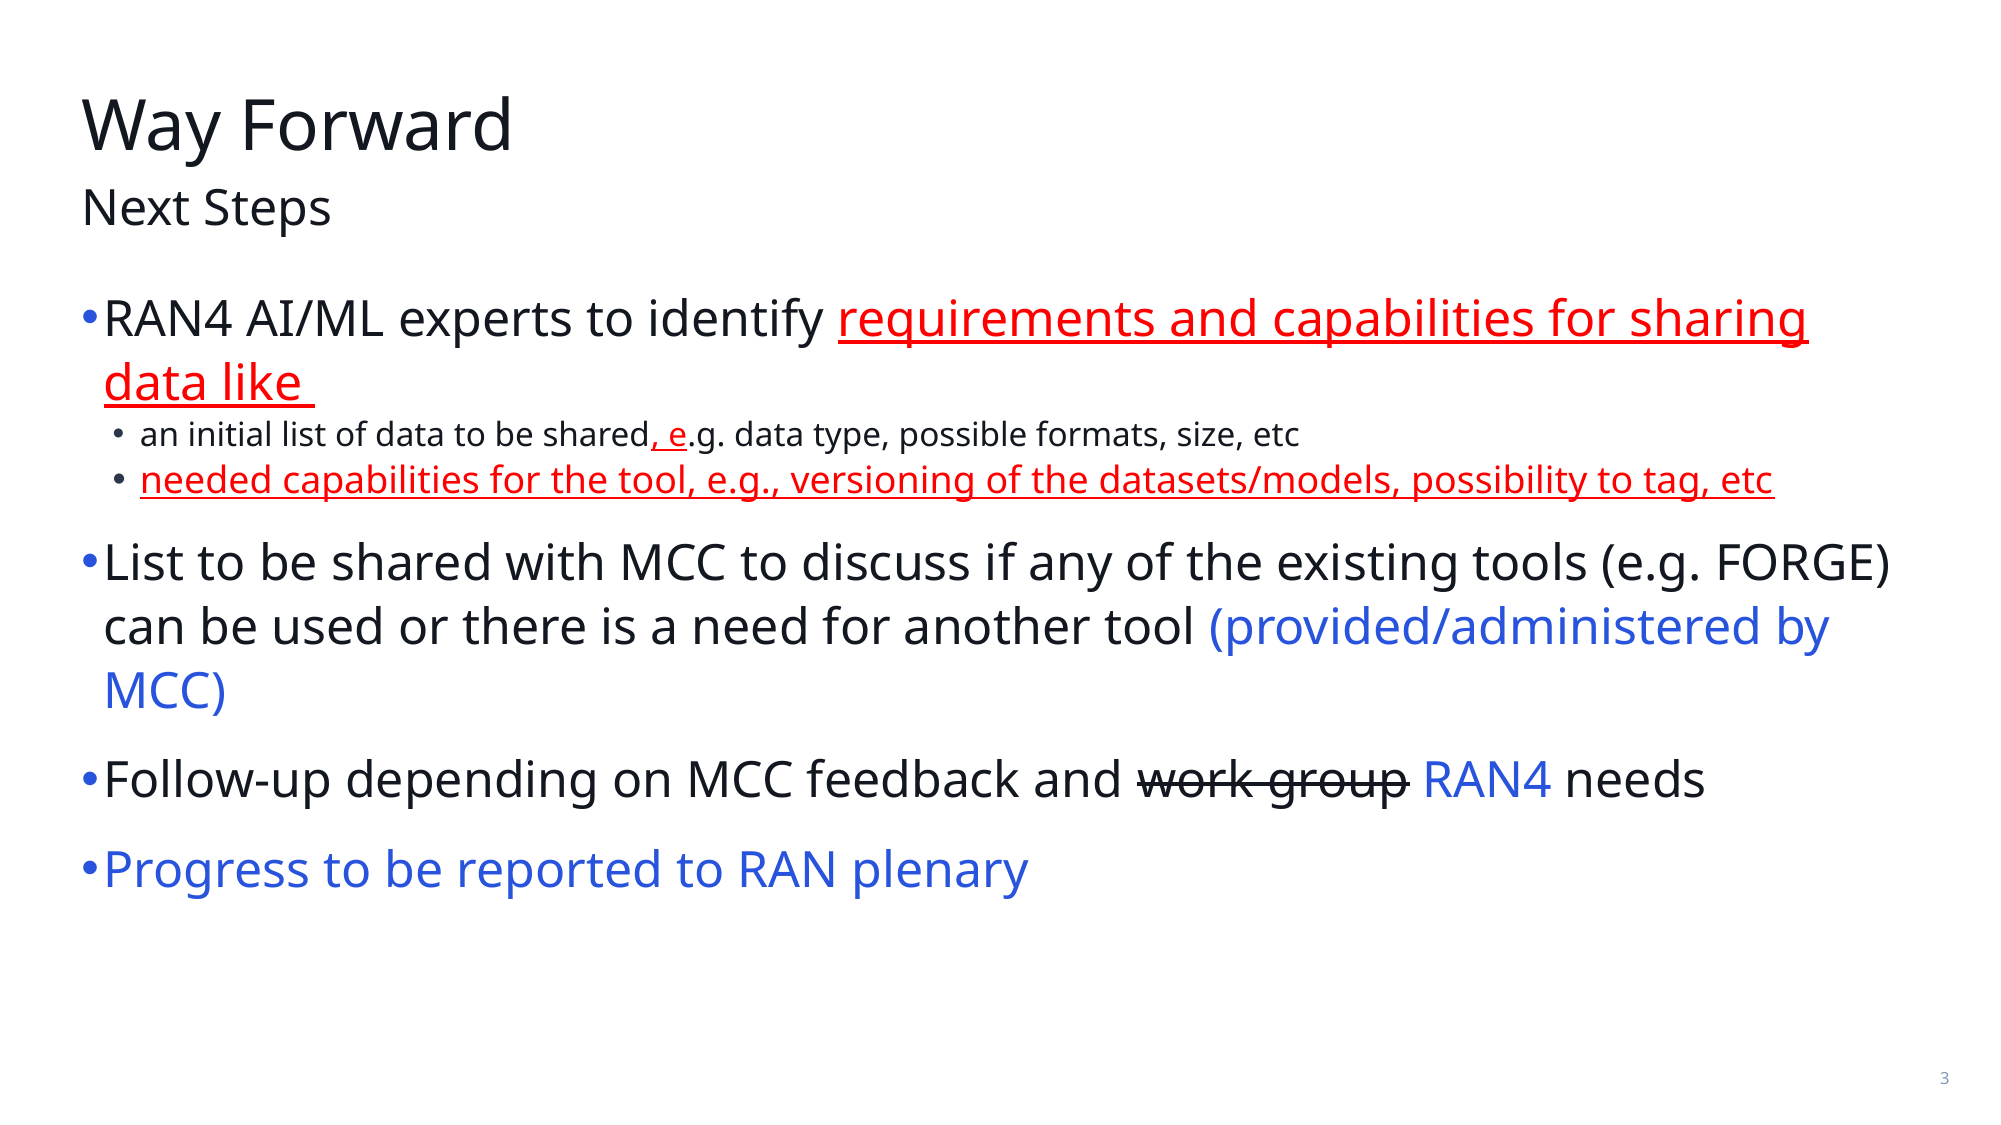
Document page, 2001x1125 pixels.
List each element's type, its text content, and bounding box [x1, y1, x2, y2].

title Way Forward [81, 90, 1917, 165]
list RAN4 AI/ML experts to identify requirements and capabilities for sharing data like an initial list of data to be shared, e.g. data type, possible formats, size, etc needed capabilities for the tool, e.g., versioning of the datasets/models, possibility to tag, etc List to be shared with MCC to discuss if any of the existing tools (e.g. FORGE) can be used or there is a need for another tool (provided/administered by MCC) Follow-up depending on MCC feedback and work group RAN4 needs Progress to be reported to RAN plenary [81, 281, 1917, 1050]
subtitle Next Steps [81, 185, 1917, 257]
